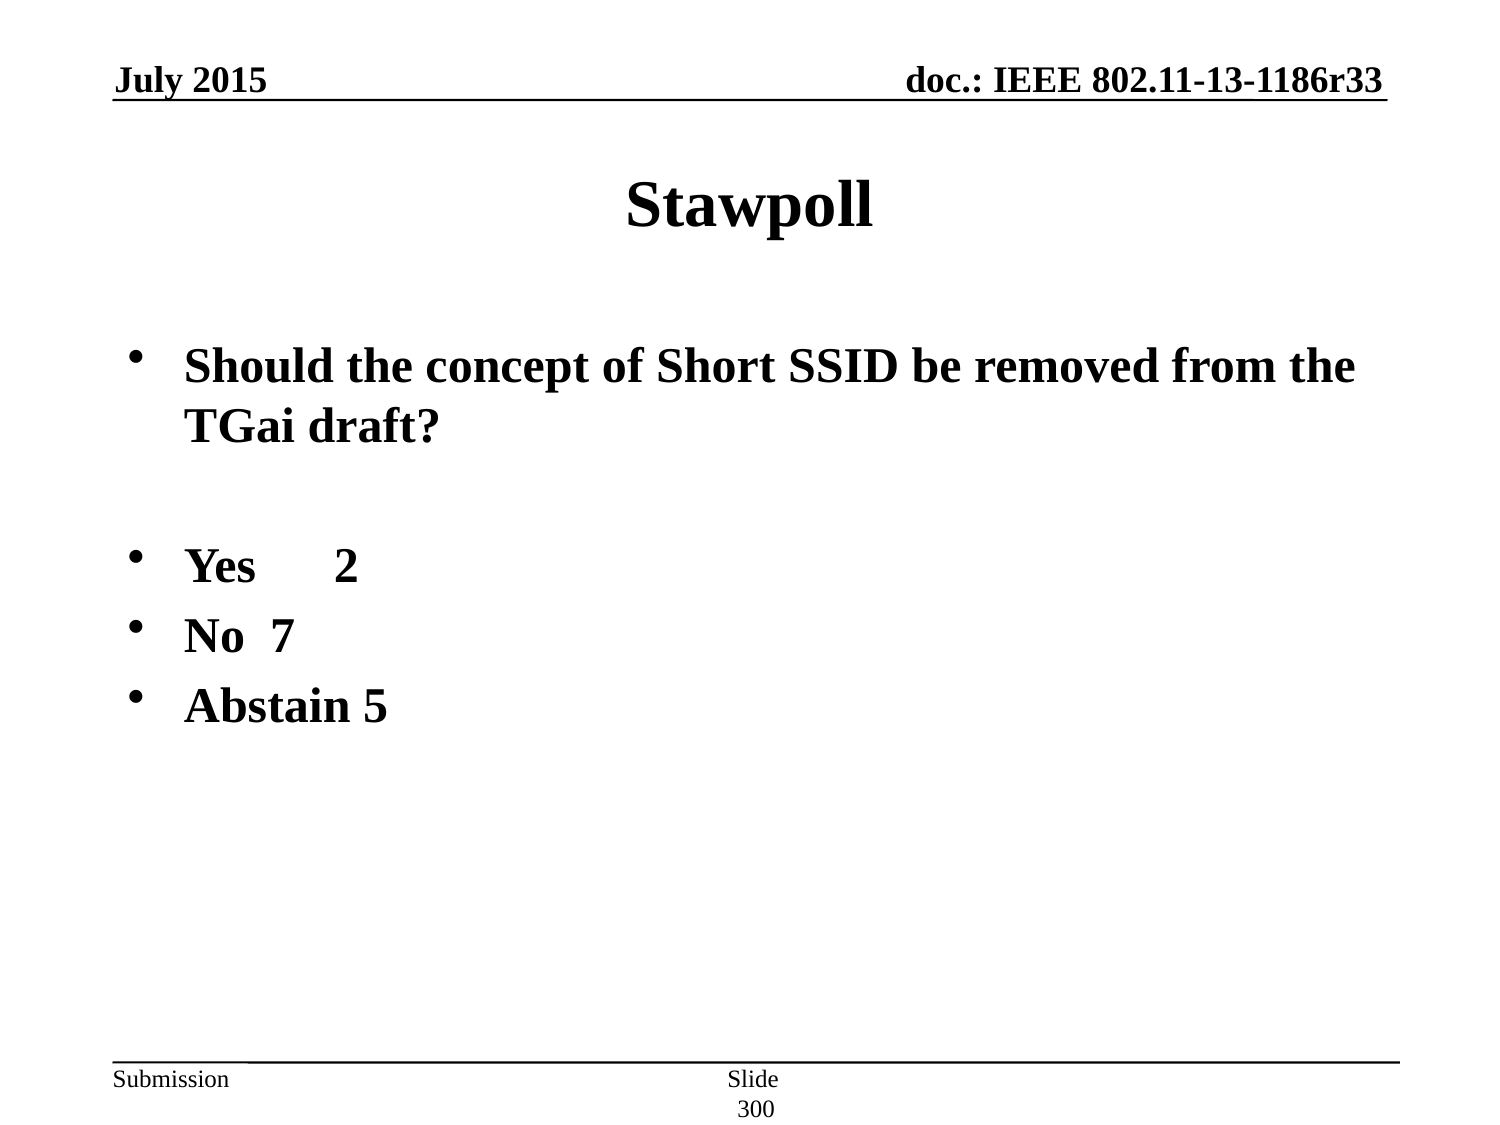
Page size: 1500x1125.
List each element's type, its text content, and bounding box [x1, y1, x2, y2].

title Stawpoll [112, 112, 1388, 288]
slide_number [114, 54, 273, 101]
slide_number Slide 300 [712, 1061, 800, 1093]
list Should the concept of Short SSID be removed from the TGai draft? Yes 2 No 7 Abstain 5 [112, 324, 1388, 1001]
